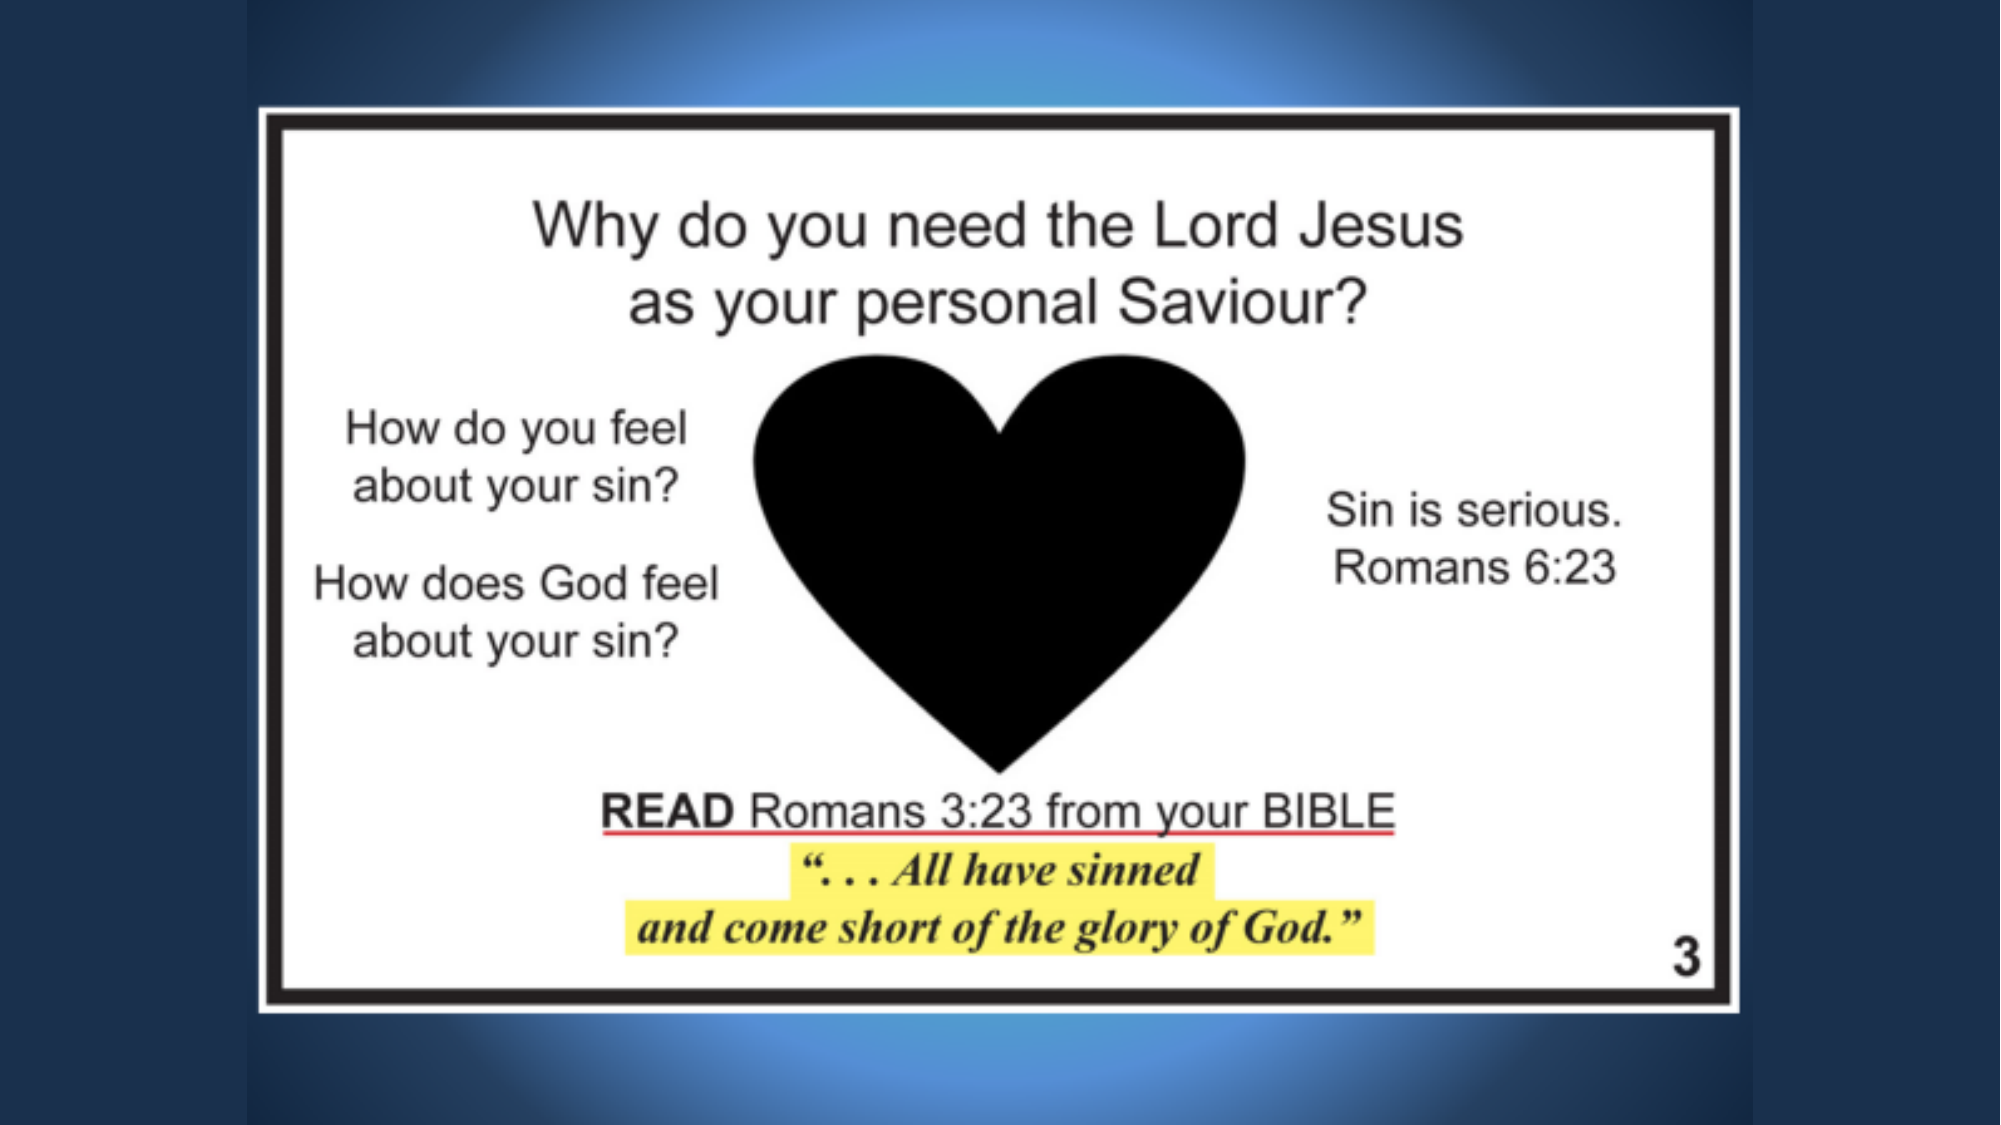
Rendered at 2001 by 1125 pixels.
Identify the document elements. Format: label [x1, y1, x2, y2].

picture [247, 0, 1753, 1125]
